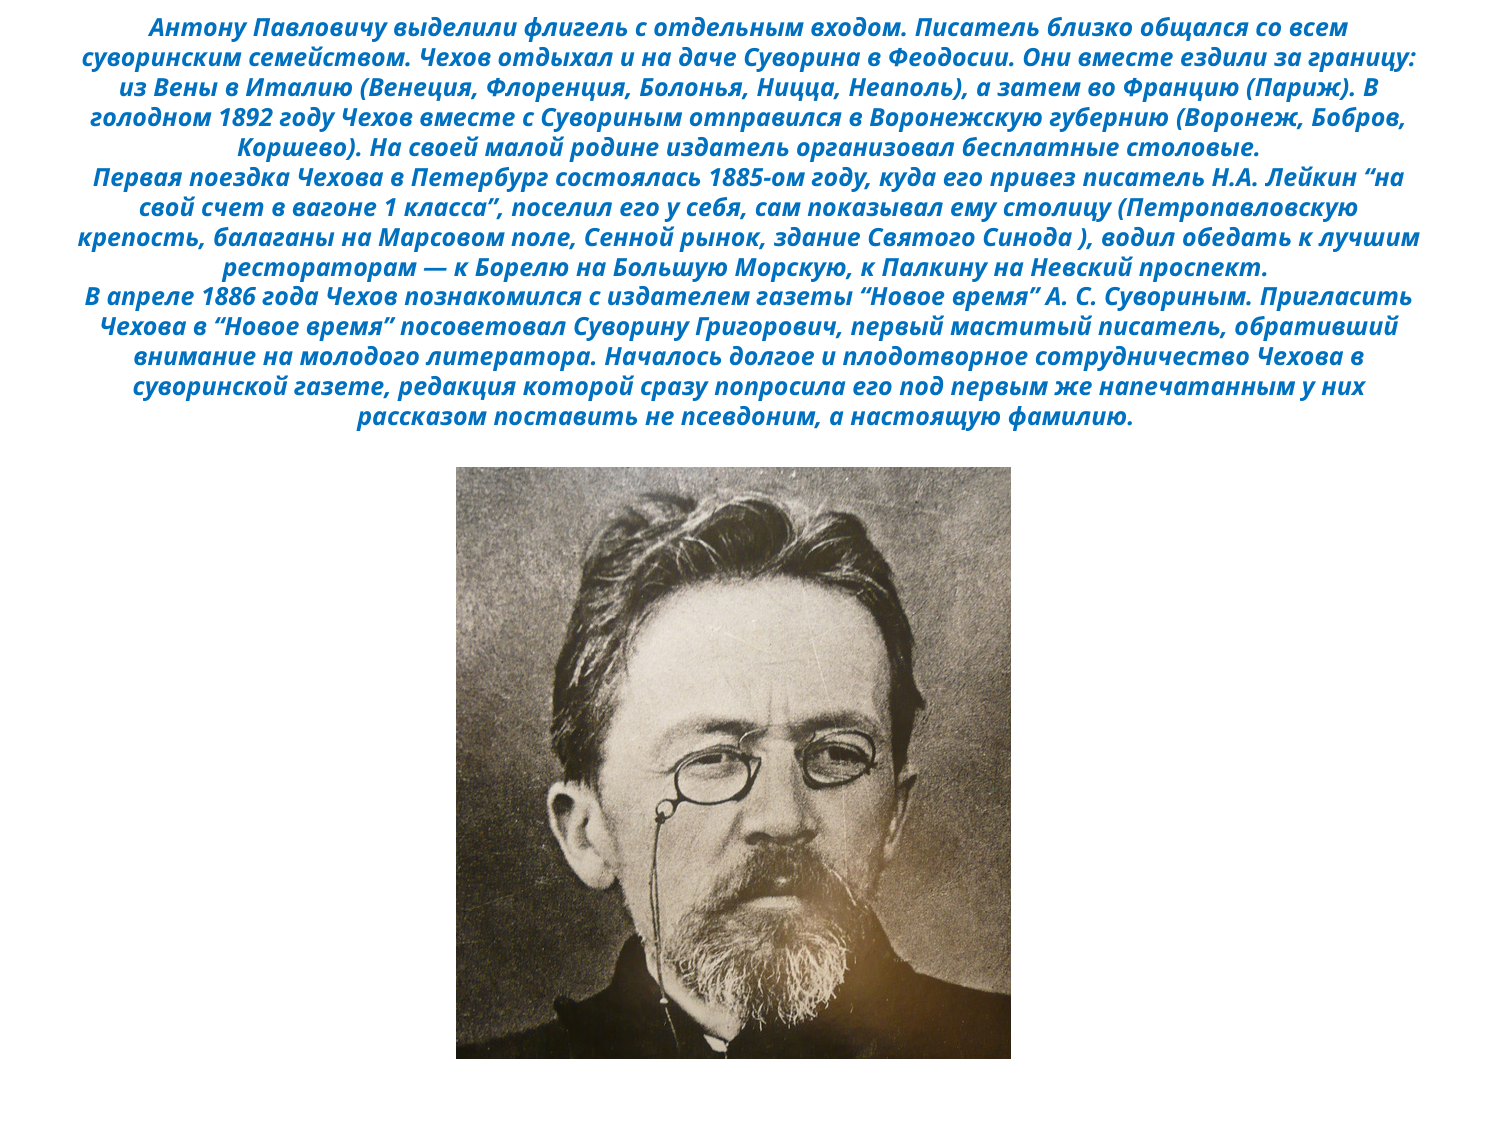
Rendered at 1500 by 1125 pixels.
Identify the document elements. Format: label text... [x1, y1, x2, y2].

title Антону Павловичу выделили флигель с отдельным входом. Писатель близко общался со всем суворинским семейством. Чехов отдыхал и на даче Суворина в Феодосии. Они вместе ездили за границу: из Вены в Италию (Венеция, Флоренция, Болонья, Ницца, Неаполь), а затем во Францию (Париж). В голодном 1892 году Чехов вместе с Сувориным отправился в Воронежскую губернию (Воронеж, Бобров, Коршево). На своей малой родине издатель организовал бесплатные столовые. Первая поездка Чехова в Петербург состоялась 1885-ом году, куда его привез писатель Н.А. Лейкин “на свой счет в вагоне 1 класса”, поселил его у себя, сам показывал ему столицу (Петропавловскую крепость, балаганы на Марсовом поле, Сенной рынок, здание Святого Синода ), водил обедать к лучшим рестораторам — к Борелю на Большую Морскую, к Палкину на Невский проспект. В апреле 1886 года Чехов познакомился с издателем газеты “Новое время” А. С. Сувориным. Пригласить Чехова в “Новое время” посоветовал Суворину Григорович, первый маститый писатель, обративший внимание на молодого литератора. Началось долгое и плодотворное сотрудничество Чехова в суворинской газете, редакция которой сразу попросила его под первым же напечатанным у них рассказом поставить не псевдоним, а настоящую фамилию. [75, 42, 1425, 445]
picture [455, 467, 1011, 1059]
